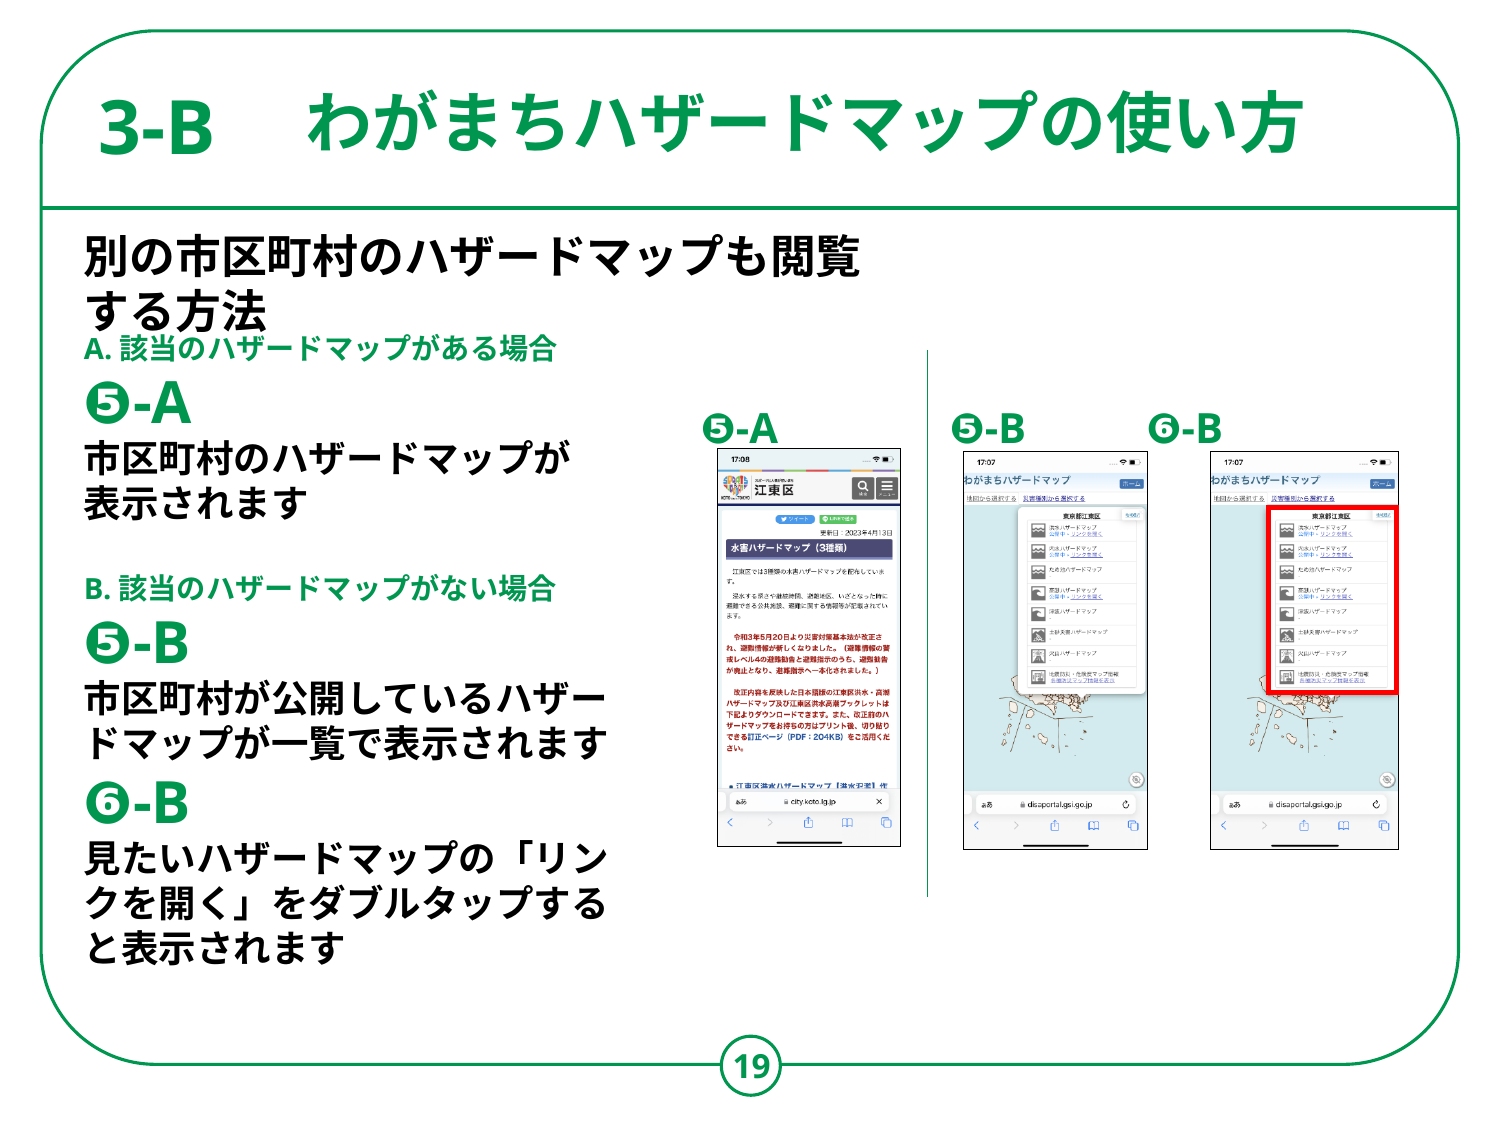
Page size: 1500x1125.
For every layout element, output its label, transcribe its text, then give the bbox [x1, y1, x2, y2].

title わがまちハザードマップの使い方 [290, 0, 1331, 170]
text_box ❺-B [934, 394, 1067, 460]
picture [1210, 451, 1399, 850]
picture [963, 451, 1148, 850]
text_box ❻-B [1124, 394, 1270, 460]
text_box 別の市区町村のハザードマップも閲覧する方法 [69, 219, 913, 345]
text_box 3-B [83, 90, 291, 179]
text_box ❺-A [685, 394, 837, 460]
text_box A.該当のハザードマップがある場合 ❺-A 市区町村のハザードマップが 表示されます B.該当のハザードマップがない場合 ❺-B 市区町村が公開しているハザードマップが一覧で表示されます ❻-B 見たいハザードマップの「リンクを開く」をダブルタップすると表示されます [69, 345, 644, 978]
picture [717, 448, 901, 847]
